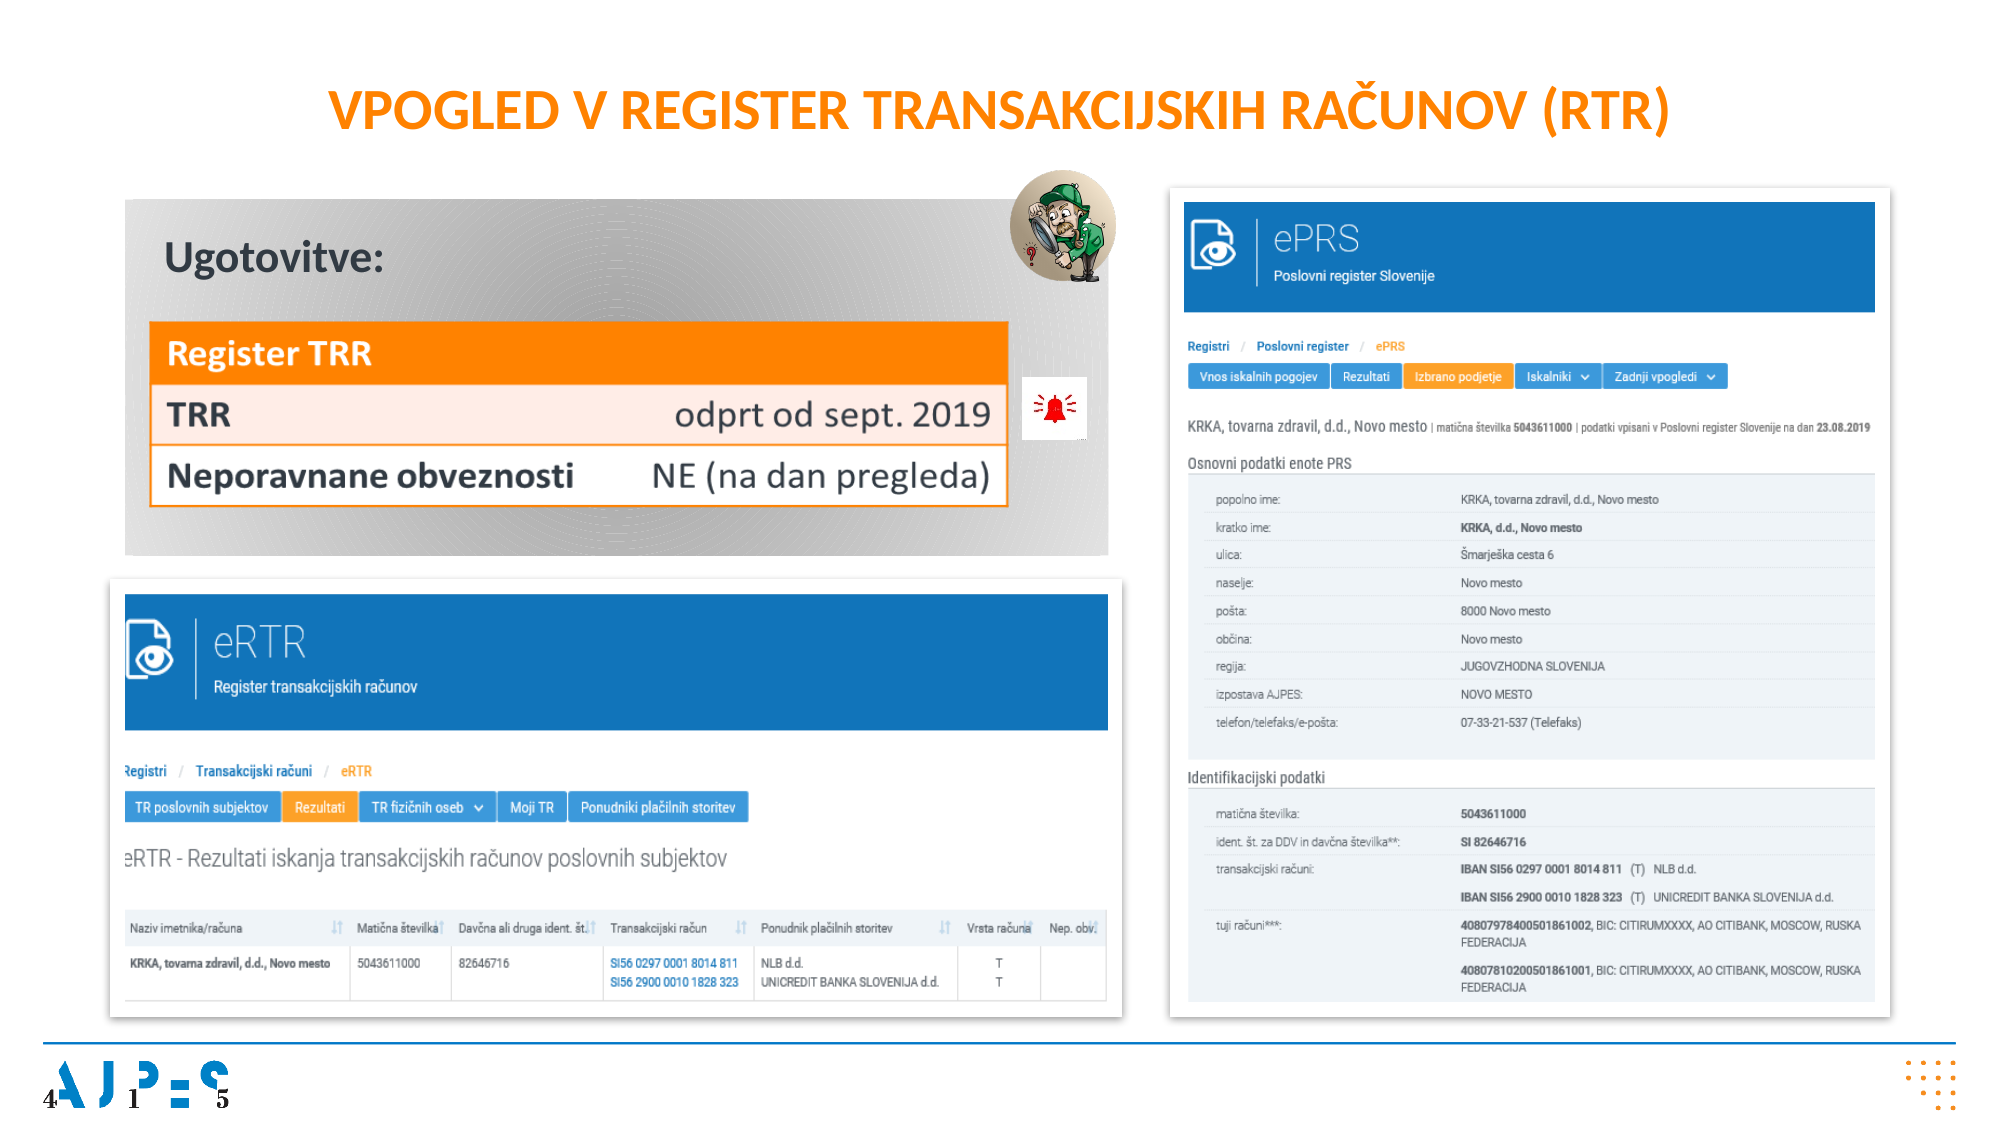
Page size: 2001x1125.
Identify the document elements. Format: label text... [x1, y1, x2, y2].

picture [1021, 377, 1087, 440]
text_box Ugotovitve: [149, 219, 732, 289]
text_box VPOGLED V REGISTER TRANSAKCIJSKIH RAČUNOV (RTR) [77, 45, 1923, 177]
picture [1009, 170, 1116, 282]
picture [124, 593, 1108, 1003]
picture [149, 317, 1010, 521]
text_box [124, 199, 1109, 556]
picture [1184, 202, 1876, 1003]
picture [0, 1017, 2001, 1125]
